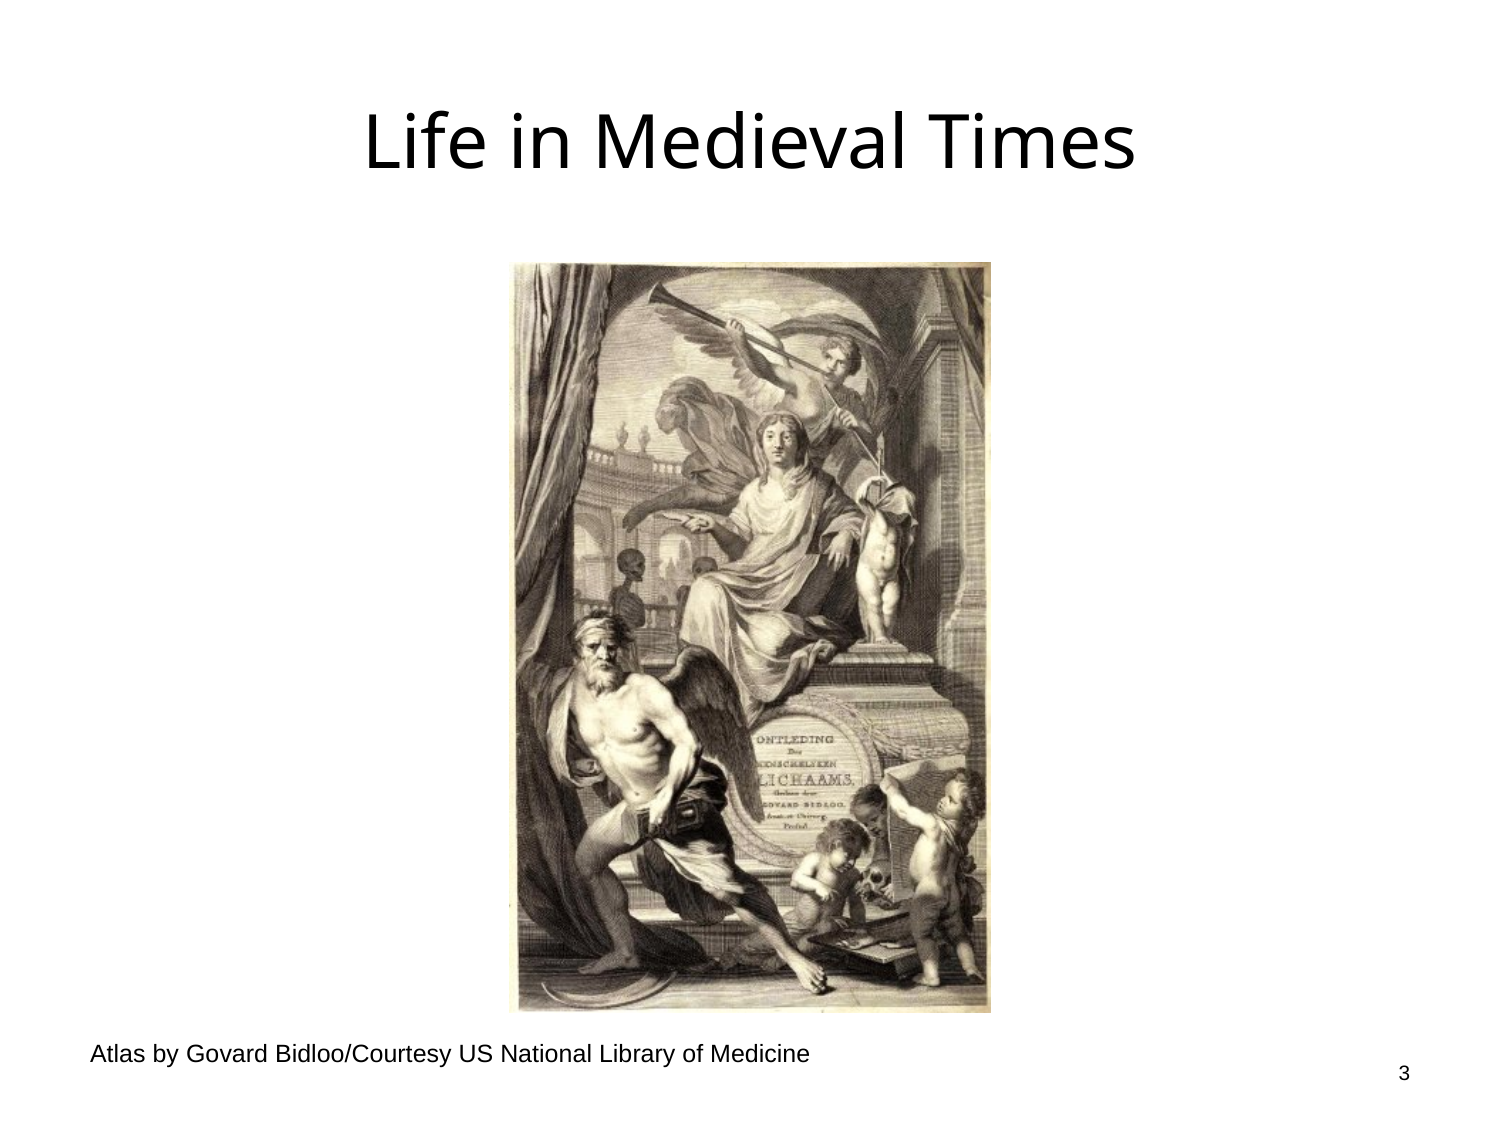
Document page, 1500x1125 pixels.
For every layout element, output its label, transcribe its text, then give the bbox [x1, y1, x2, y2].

slide_number 3 [1341, 1027, 1425, 1118]
list Atlas by Govard Bidloo/Courtesy US National Library of Medicine [75, 1029, 1328, 1118]
picture [74, 262, 1426, 1013]
title Life in Medieval Times [75, 45, 1425, 233]
